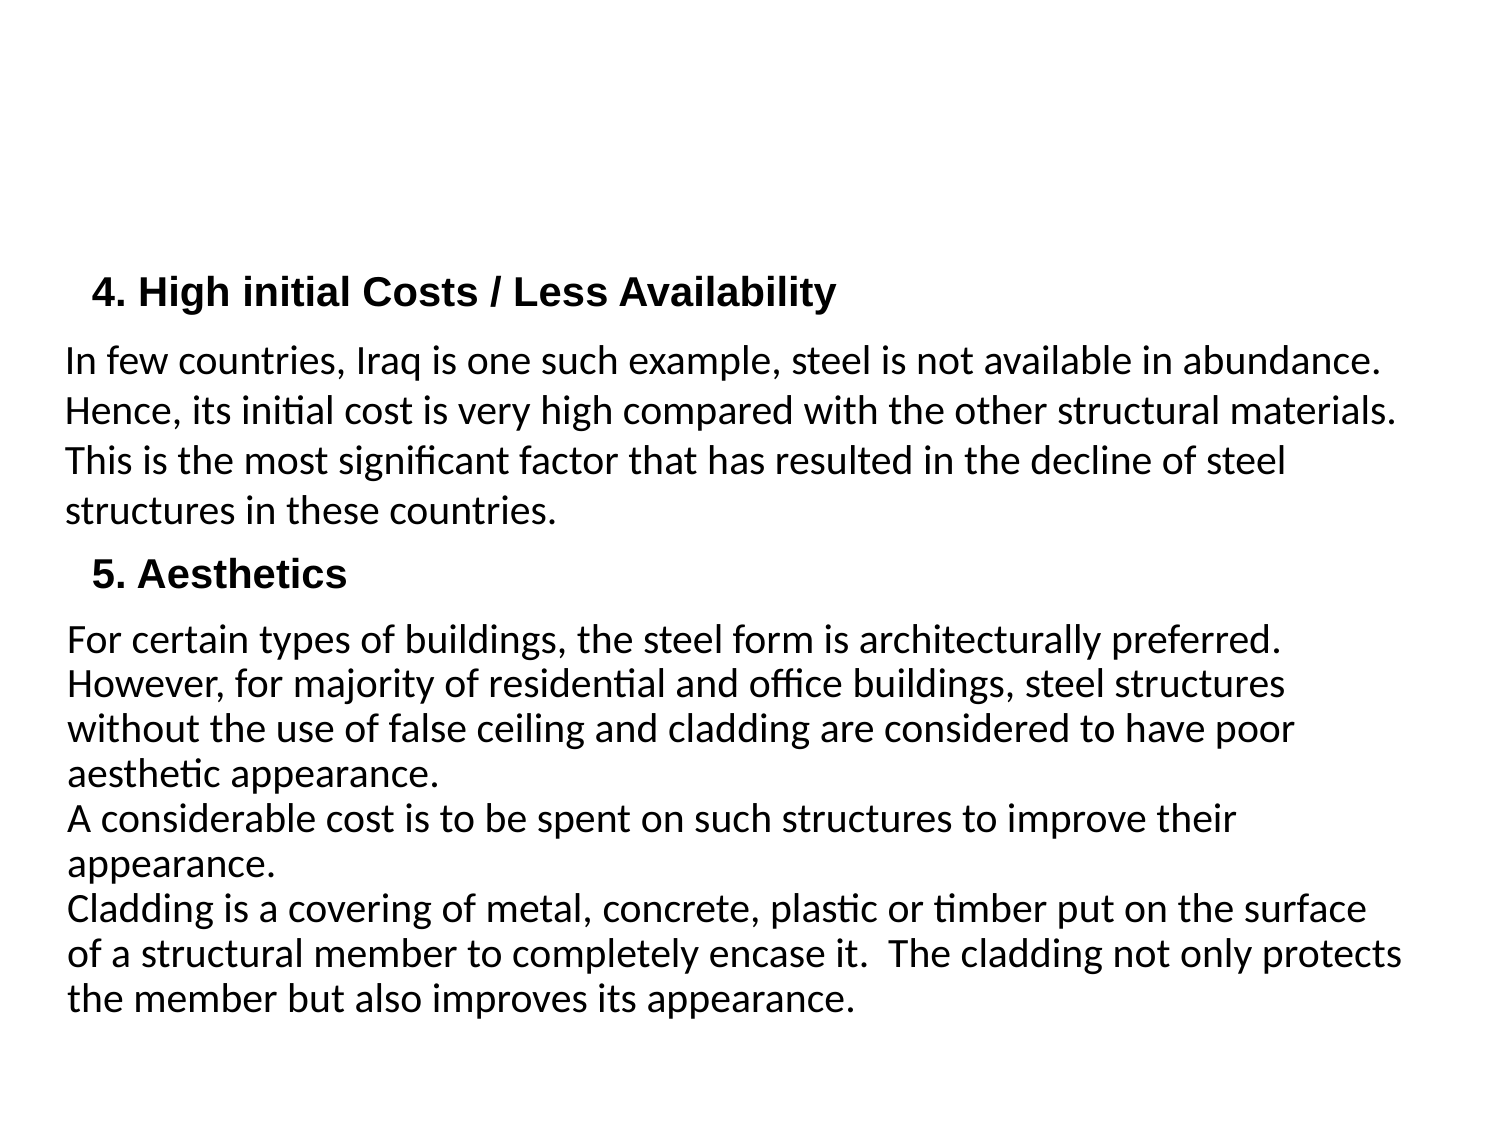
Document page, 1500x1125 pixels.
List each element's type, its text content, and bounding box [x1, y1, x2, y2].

text_box 5. Aesthetics [77, 538, 378, 604]
text_box In few countries, Iraq is one such example, steel is not available in abundance. Hence, its initial cost is very high compared with the other structural materials. This is the most significant factor that has resulted in the decline of steel structures in these countries. [49, 325, 1463, 540]
text_box For certain types of buildings, the steel form is architecturally preferred. However, for majority of residential and office buildings, steel structures without the use of false ceiling and cladding are considered to have poor aesthetic appearance. A considerable cost is to be spent on such structures to improve their appearance. Cladding is a covering of metal, concrete, plastic or timber put on the surface of a structural member to completely encase it. The cladding not only protects the member but also improves its appearance. [52, 604, 1425, 1030]
text_box 4. High initial Costs / Less Availability [77, 256, 867, 322]
